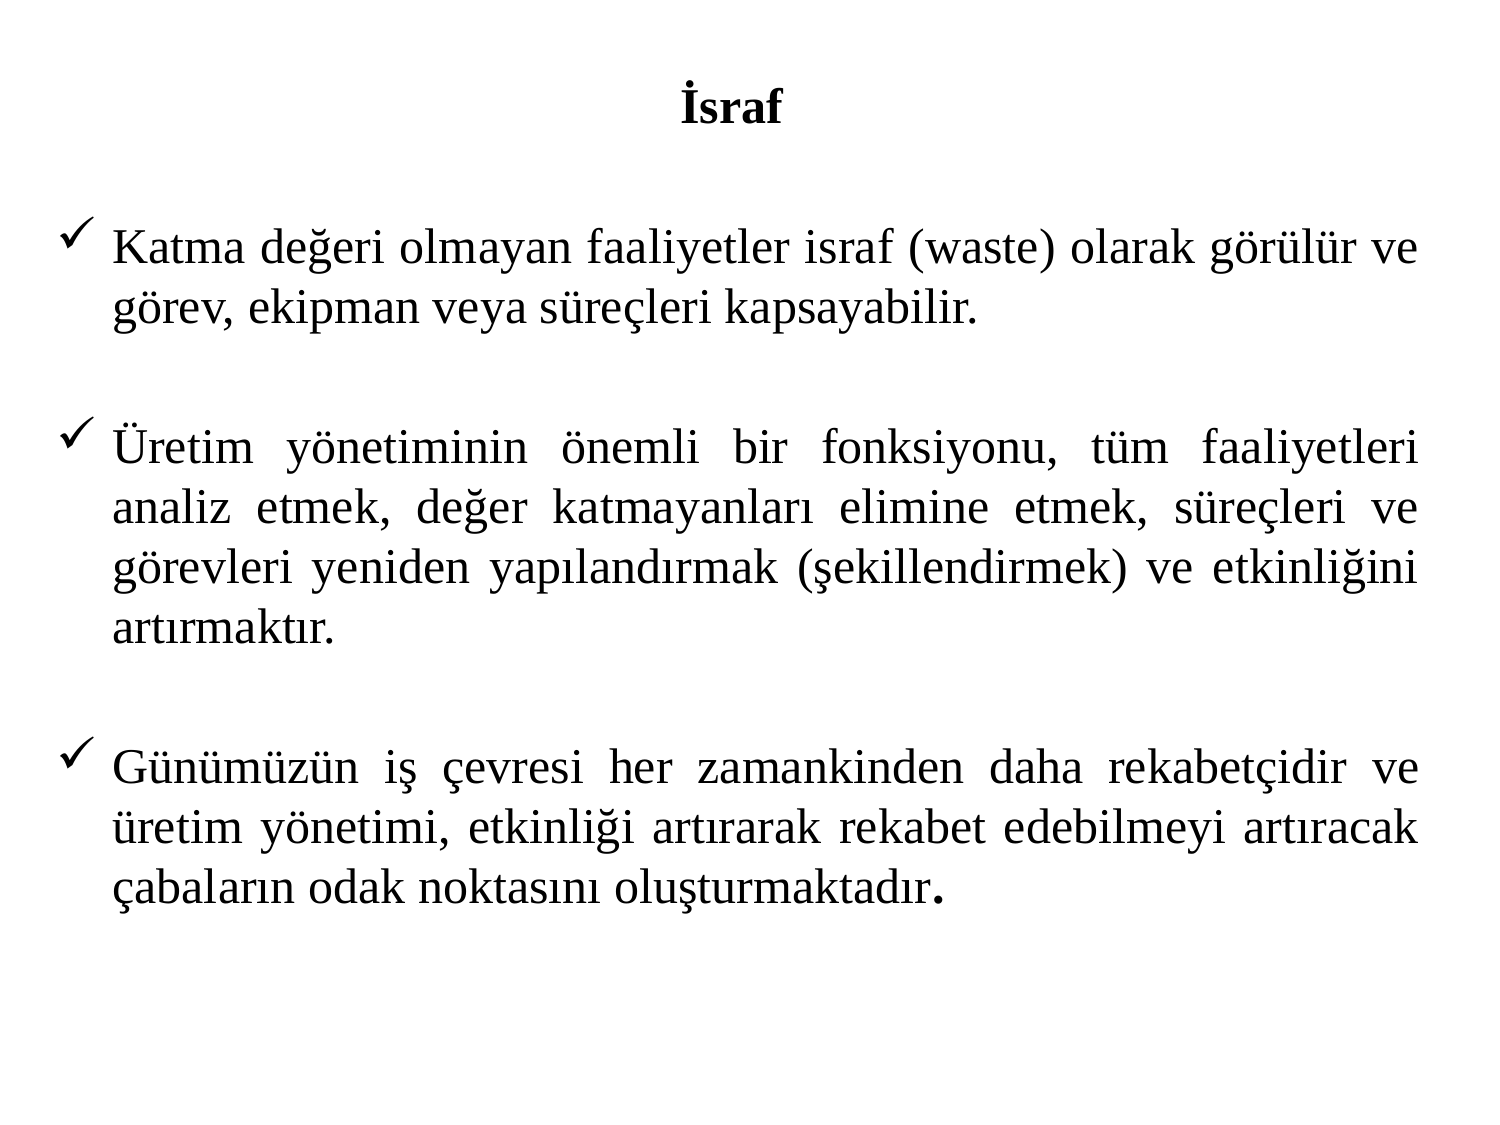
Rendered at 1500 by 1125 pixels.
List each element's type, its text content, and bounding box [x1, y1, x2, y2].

text_box İsraf Katma değeri olmayan faaliyetler israf (waste) olarak görülür ve görev, ekipman veya süreçleri kapsayabilir. Üretim yönetiminin önemli bir fonksiyonu, tüm faaliyetleri analiz etmek, değer katmayanları elimine etmek, süreçleri ve görevleri yeniden yapılandırmak (şekillendirmek) ve etkinliğini artırmaktır. Günümüzün iş çevresi her zamankinden daha rekabetçidir ve üretim yönetimi, etkinliği artırarak rekabet edebilmeyi artıracak çabaların odak noktasını oluşturmaktadır. [41, 66, 1436, 921]
